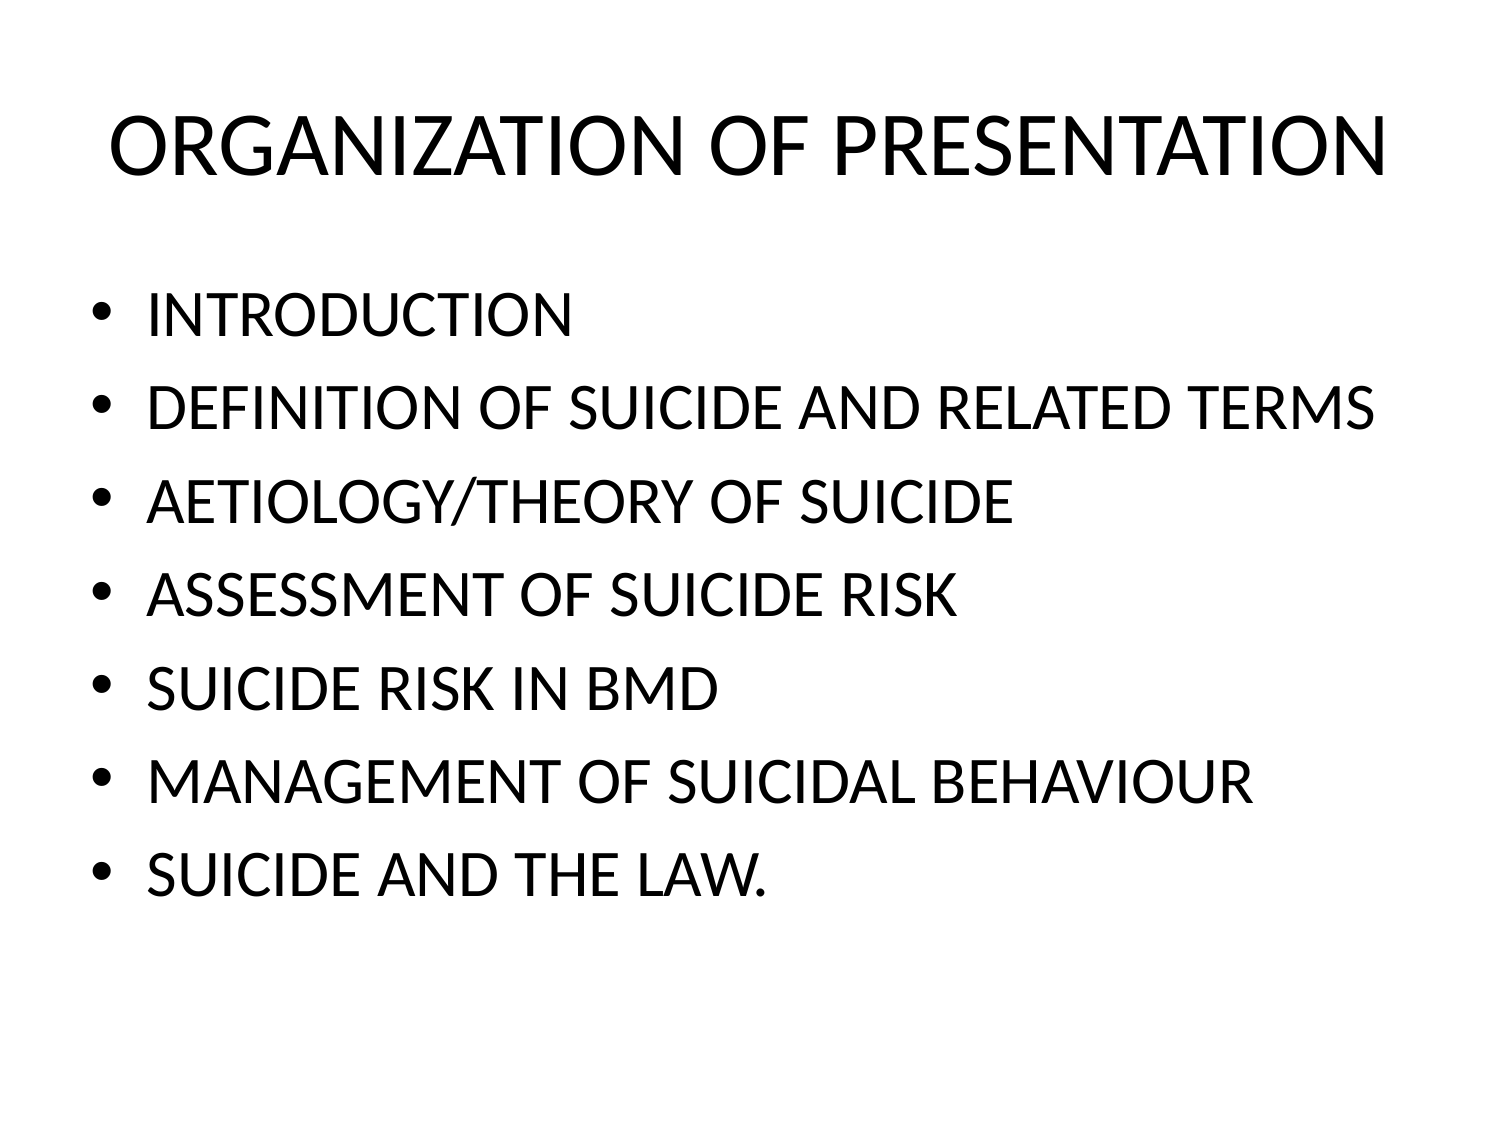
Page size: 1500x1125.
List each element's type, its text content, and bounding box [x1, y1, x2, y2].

title ORGANIZATION OF PRESENTATION [75, 45, 1425, 233]
list INTRODUCTION DEFINITION OF SUICIDE AND RELATED TERMS AETIOLOGY/THEORY OF SUICIDE ASSESSMENT OF SUICIDE RISK SUICIDE RISK IN BMD MANAGEMENT OF SUICIDAL BEHAVIOUR SUICIDE AND THE LAW. [75, 262, 1425, 1005]
